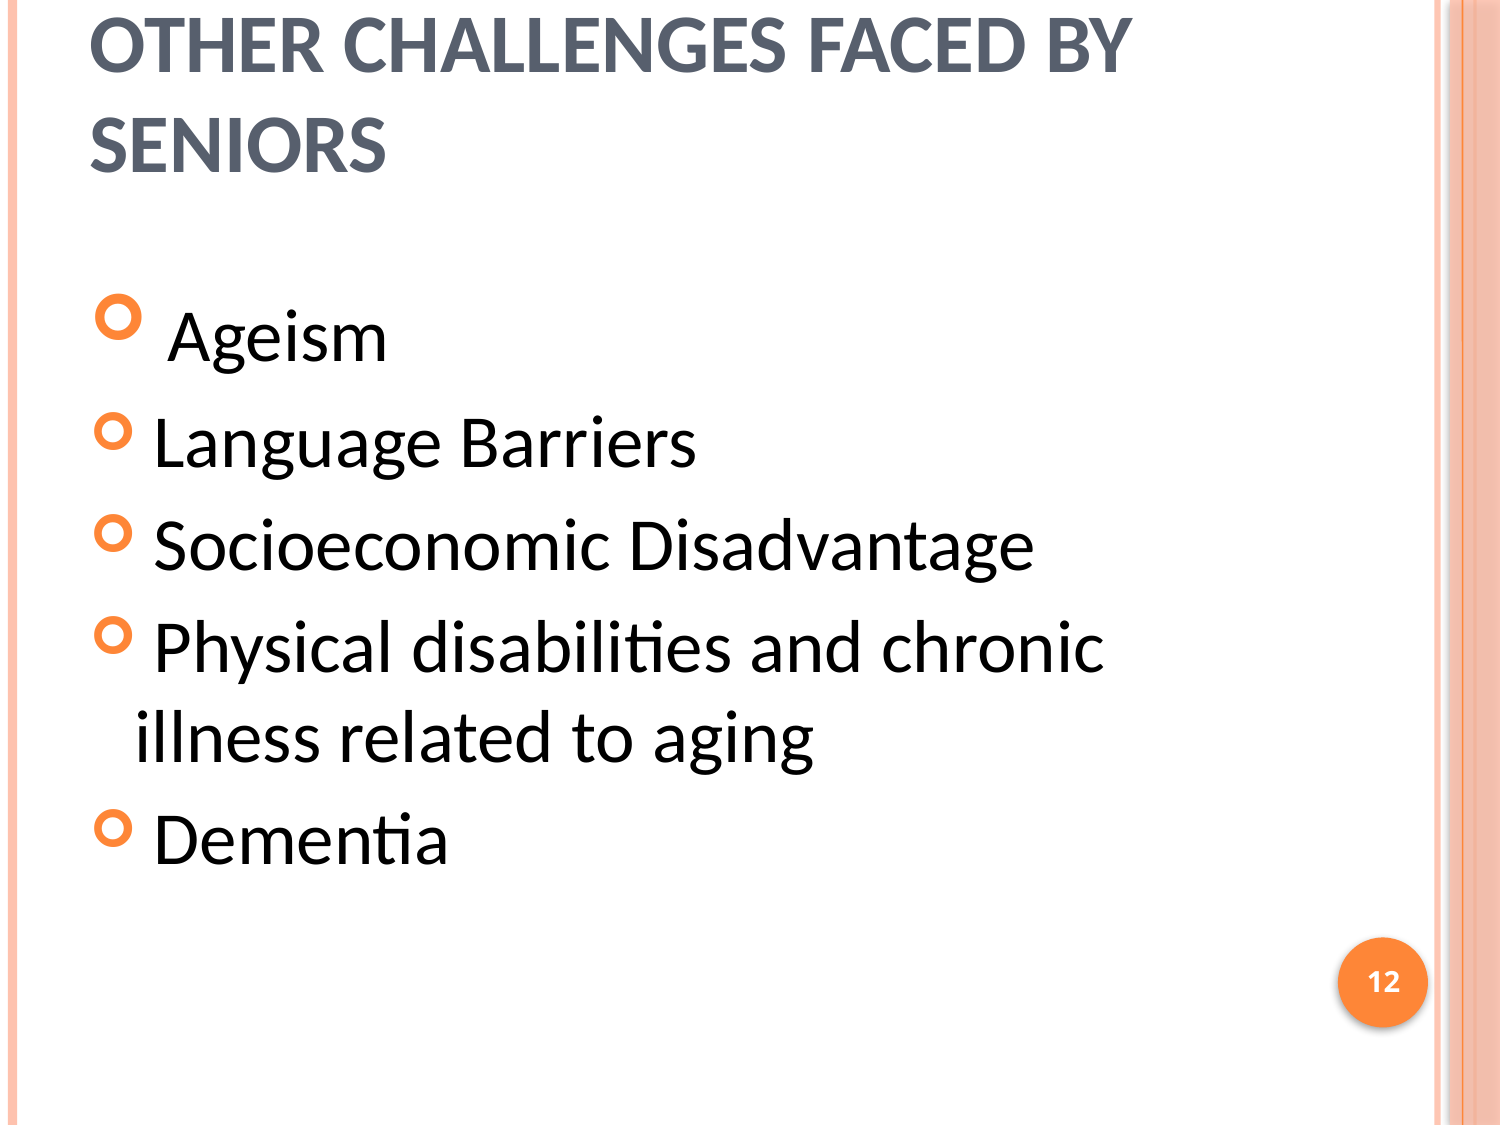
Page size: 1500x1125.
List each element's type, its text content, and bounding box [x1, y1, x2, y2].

title Other challenges faced by seniors [75, 45, 1300, 197]
list Ageism Language Barriers Socioeconomic Disadvantage Physical disabilities and chronic illness related to aging Dementia [75, 262, 1300, 1062]
slide_number 12 [1333, 940, 1434, 1027]
